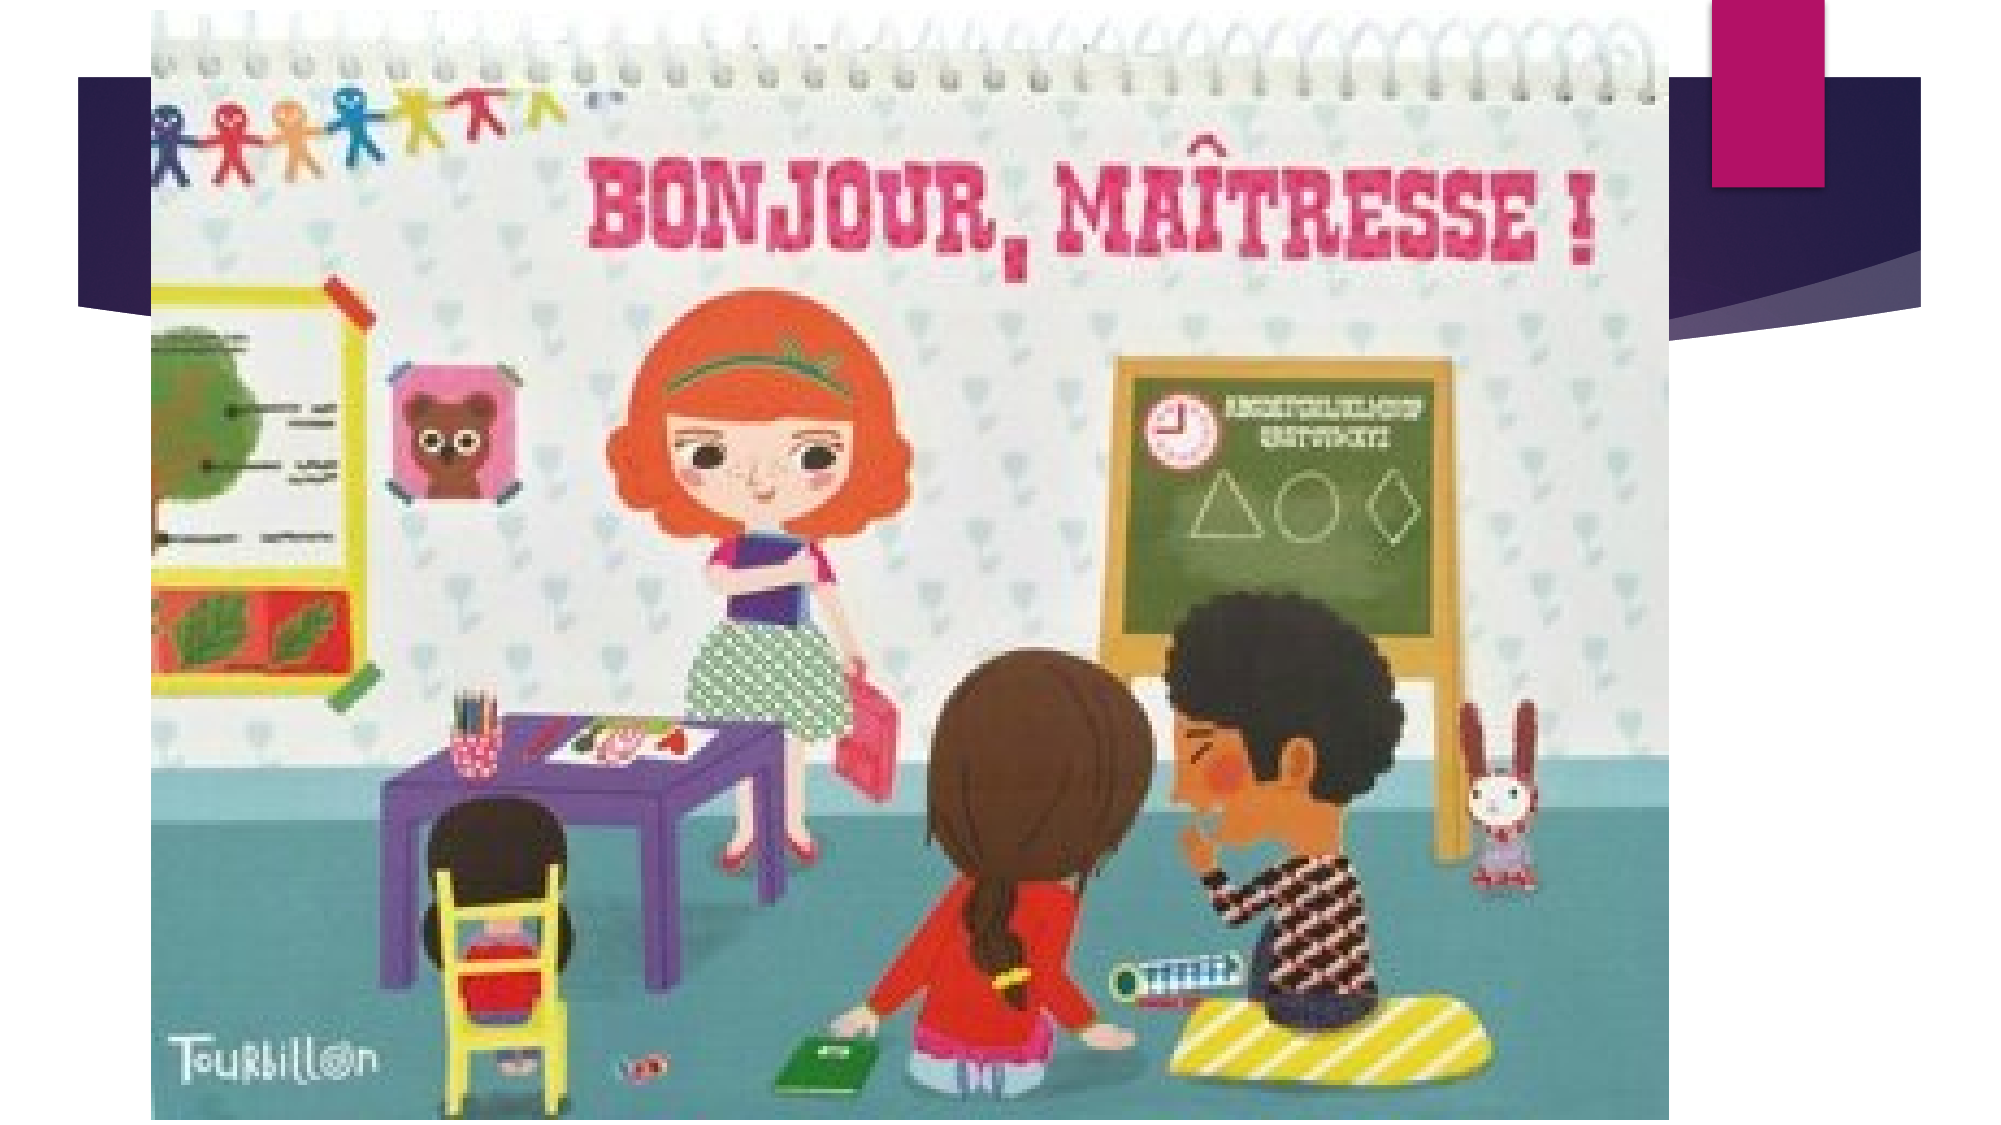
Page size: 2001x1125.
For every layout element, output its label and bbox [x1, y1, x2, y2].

picture [151, 9, 1669, 1120]
